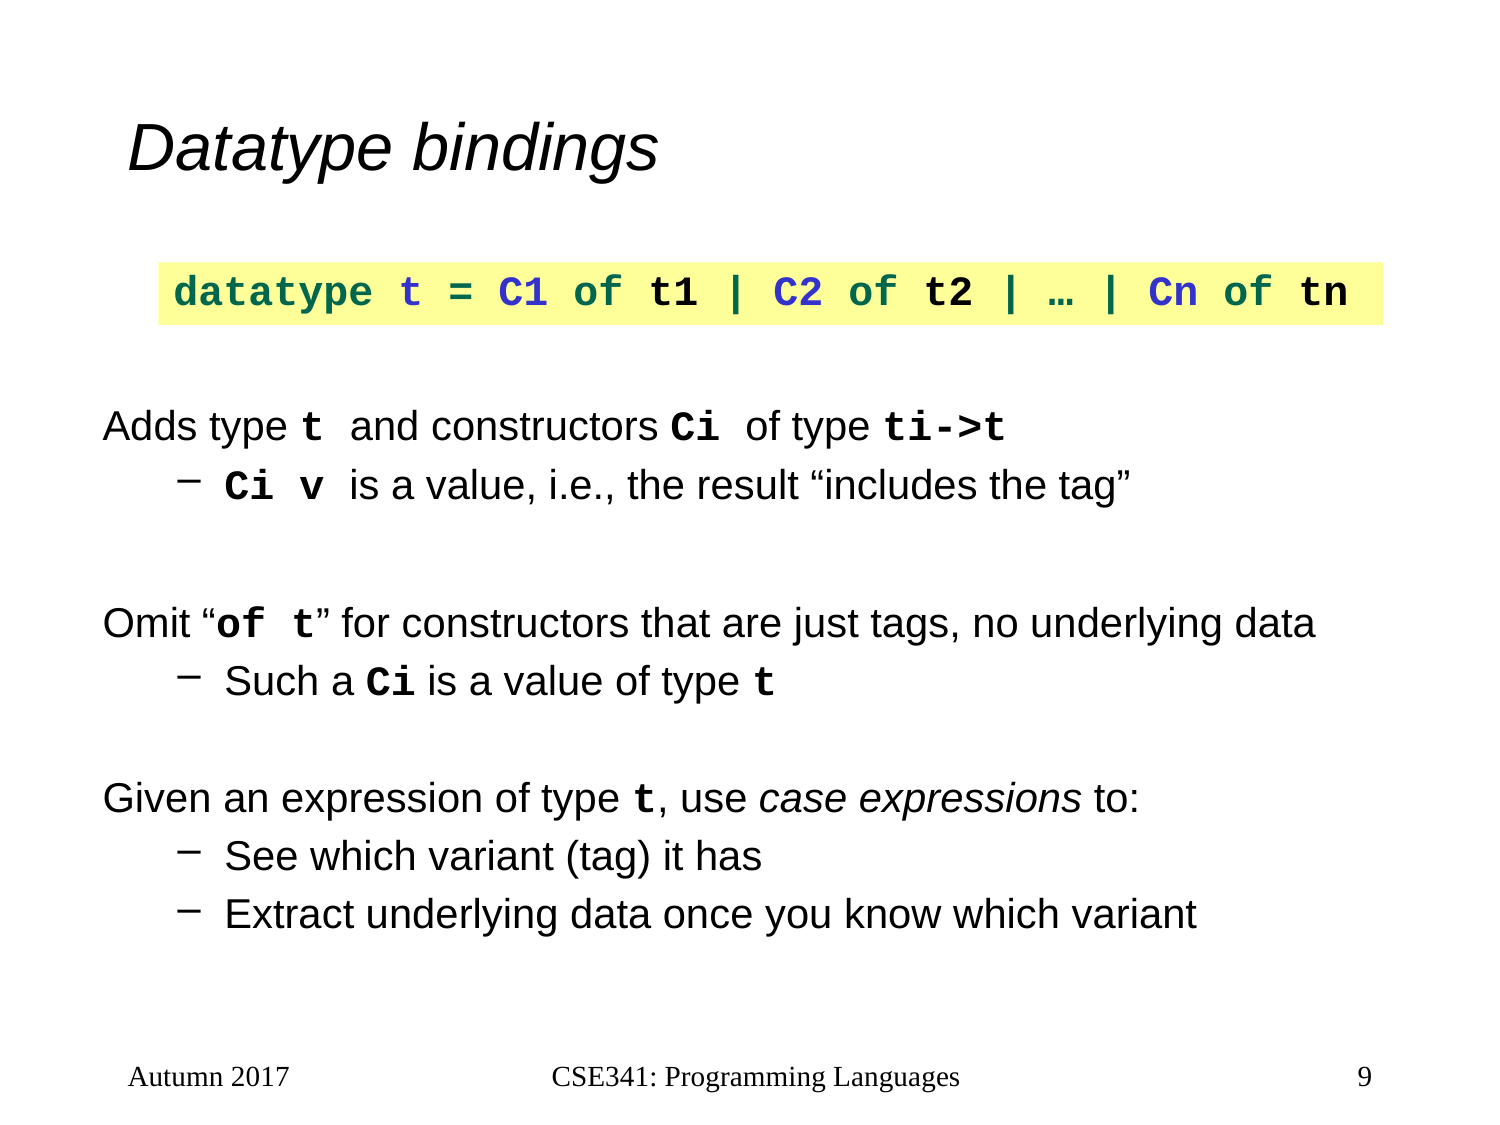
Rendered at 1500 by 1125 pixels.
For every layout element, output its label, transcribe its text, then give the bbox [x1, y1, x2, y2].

slide_number Autumn 2017 [112, 1049, 426, 1125]
slide_number 9 [1074, 1049, 1388, 1125]
title Datatype bindings [112, 49, 1388, 238]
list Adds type t and constructors Ci of type ti->t Ci v is a value, i.e., the result “includes the tag” Omit “of t” for constructors that are just tags, no underlying data Such a Ci is a value of type t Given an expression of type t, use case expressions to: See which variant (tag) it has Extract underlying data once you know which variant [87, 274, 1463, 1038]
text_box datatype t = C1 of t1 | C2 of t2 | … | Cn of tn [158, 262, 1384, 325]
footer CSE341: Programming Languages [474, 1049, 1038, 1125]
